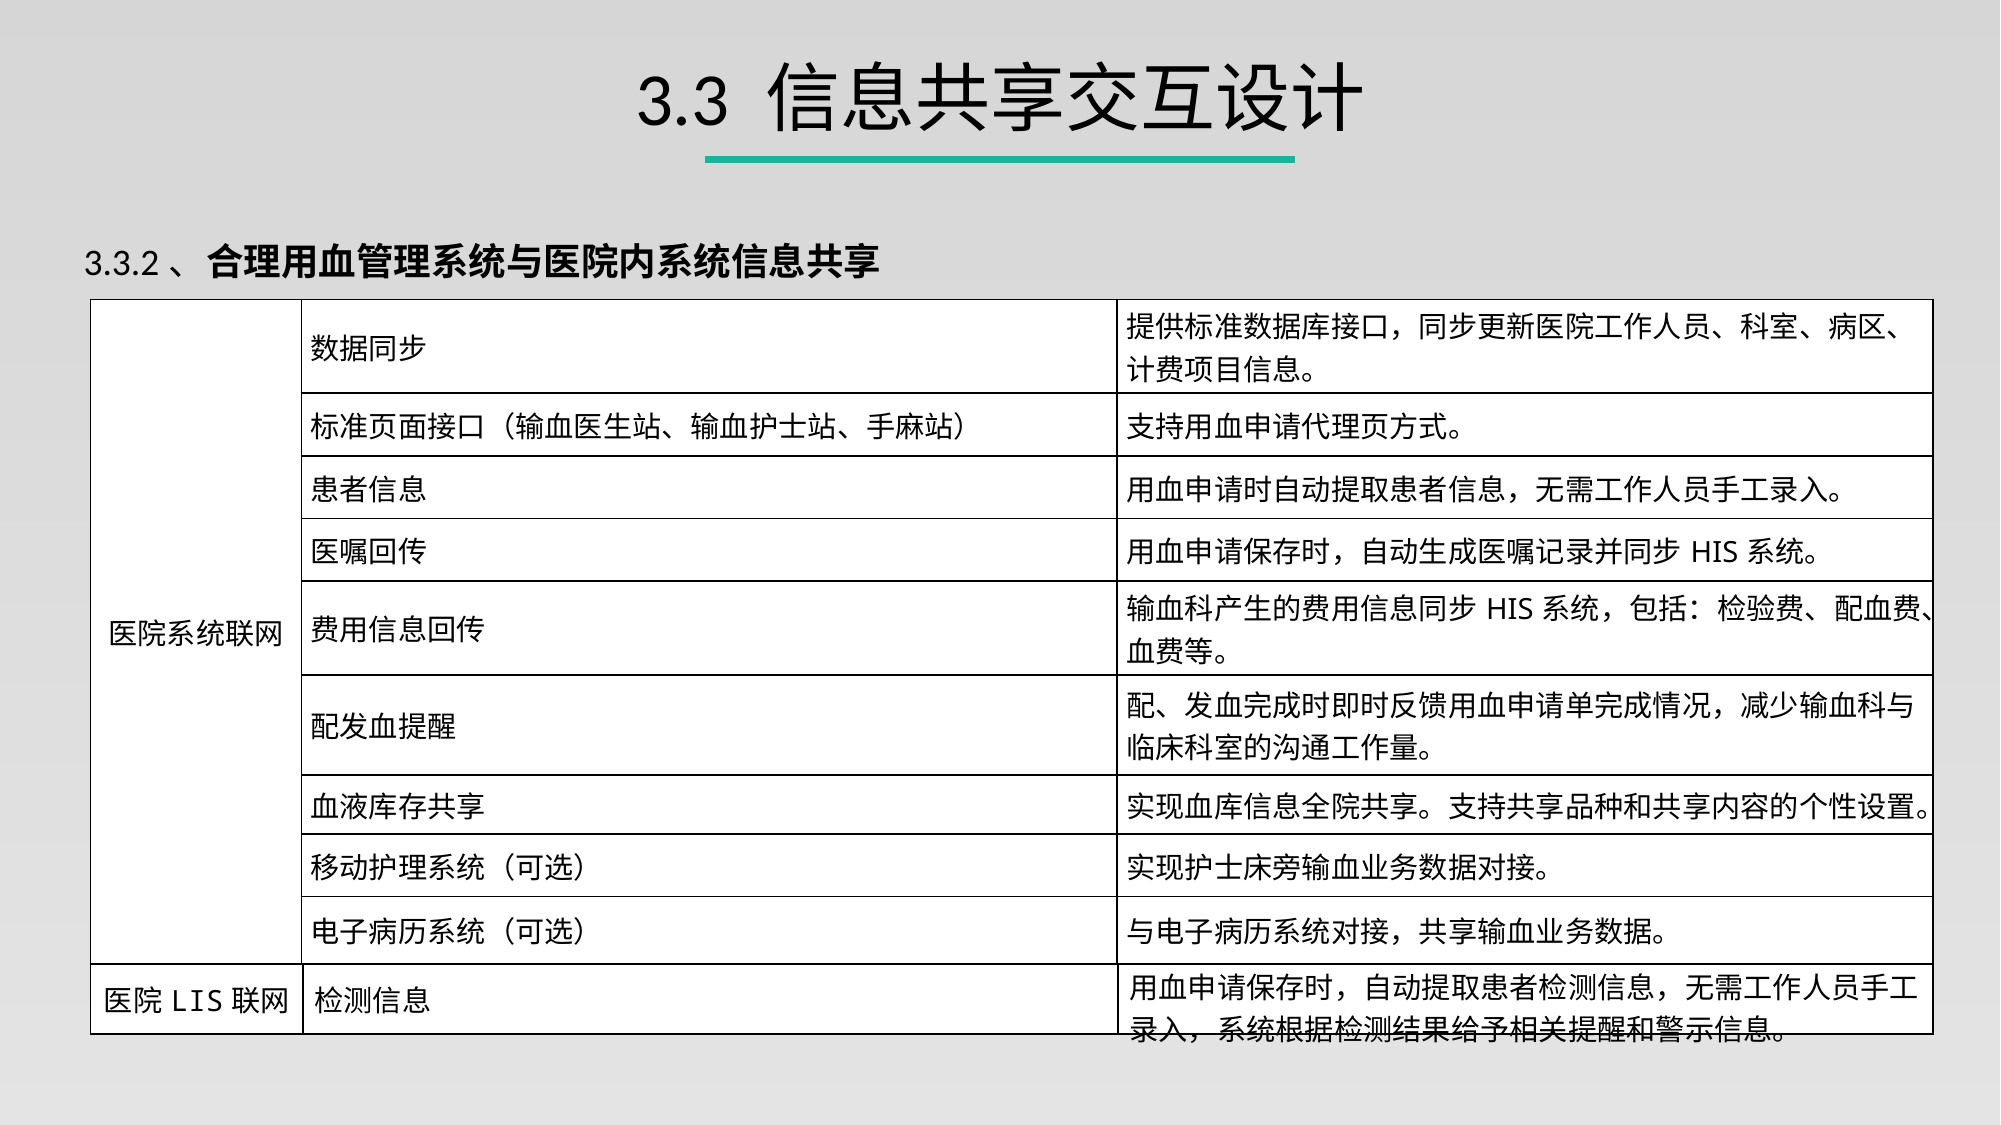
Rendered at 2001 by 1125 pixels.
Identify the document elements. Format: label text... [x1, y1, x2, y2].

table_cell 与电子病历系统对接，共享输血业务数据。 [1118, 897, 1932, 963]
text_box 3.3 信息共享交互设计 [620, 42, 1380, 148]
table_cell 电子病历系统（可选） [302, 897, 1116, 963]
table_cell 费用信息回传 [302, 582, 1116, 674]
table_cell 配发血提醒 [302, 676, 1116, 774]
table_cell 用血申请时自动提取患者信息，无需工作人员手工录入。 [1118, 457, 1932, 518]
table_cell 医嘱回传 [302, 519, 1116, 580]
table_cell 输血科产生的费用信息同步HIS系统，包括：检验费、配血费、血费等。 [1118, 582, 1932, 674]
table_cell 实现血库信息全院共享。支持共享品种和共享内容的个性设置。 [1118, 776, 1932, 833]
table_header 医院系统联网 [91, 300, 301, 963]
table_header 检测信息 [304, 965, 1117, 1033]
table_cell 患者信息 [302, 457, 1116, 518]
table_header 数据同步 [302, 300, 1116, 392]
text_box 3.3.2、合理用血管理系统与医院内系统信息共享 [68, 230, 896, 290]
table_cell 血液库存共享 [302, 776, 1116, 833]
table_cell 移动护理系统（可选） [302, 835, 1116, 896]
table_cell 实现护士床旁输血业务数据对接。 [1118, 835, 1932, 896]
table_header 提供标准数据库接口，同步更新医院工作人员、科室、病区、计费项目信息。 [1118, 300, 1932, 392]
table_header 医院LIS联网 [91, 965, 302, 1033]
table_cell 配、发血完成时即时反馈用血申请单完成情况，减少输血科与临床科室的沟通工作量。 [1118, 676, 1932, 774]
table_cell 用血申请保存时，自动生成医嘱记录并同步HIS系统。 [1118, 519, 1932, 580]
table_cell 支持用血申请代理页方式。 [1118, 394, 1932, 455]
table_cell 标准页面接口（输血医生站、输血护士站、手麻站） [302, 394, 1116, 455]
table_header 用血申请保存时，自动提取患者检测信息，无需工作人员手工录入，系统根据检测结果给予相关提醒和警示信息。 [1119, 965, 1932, 1033]
